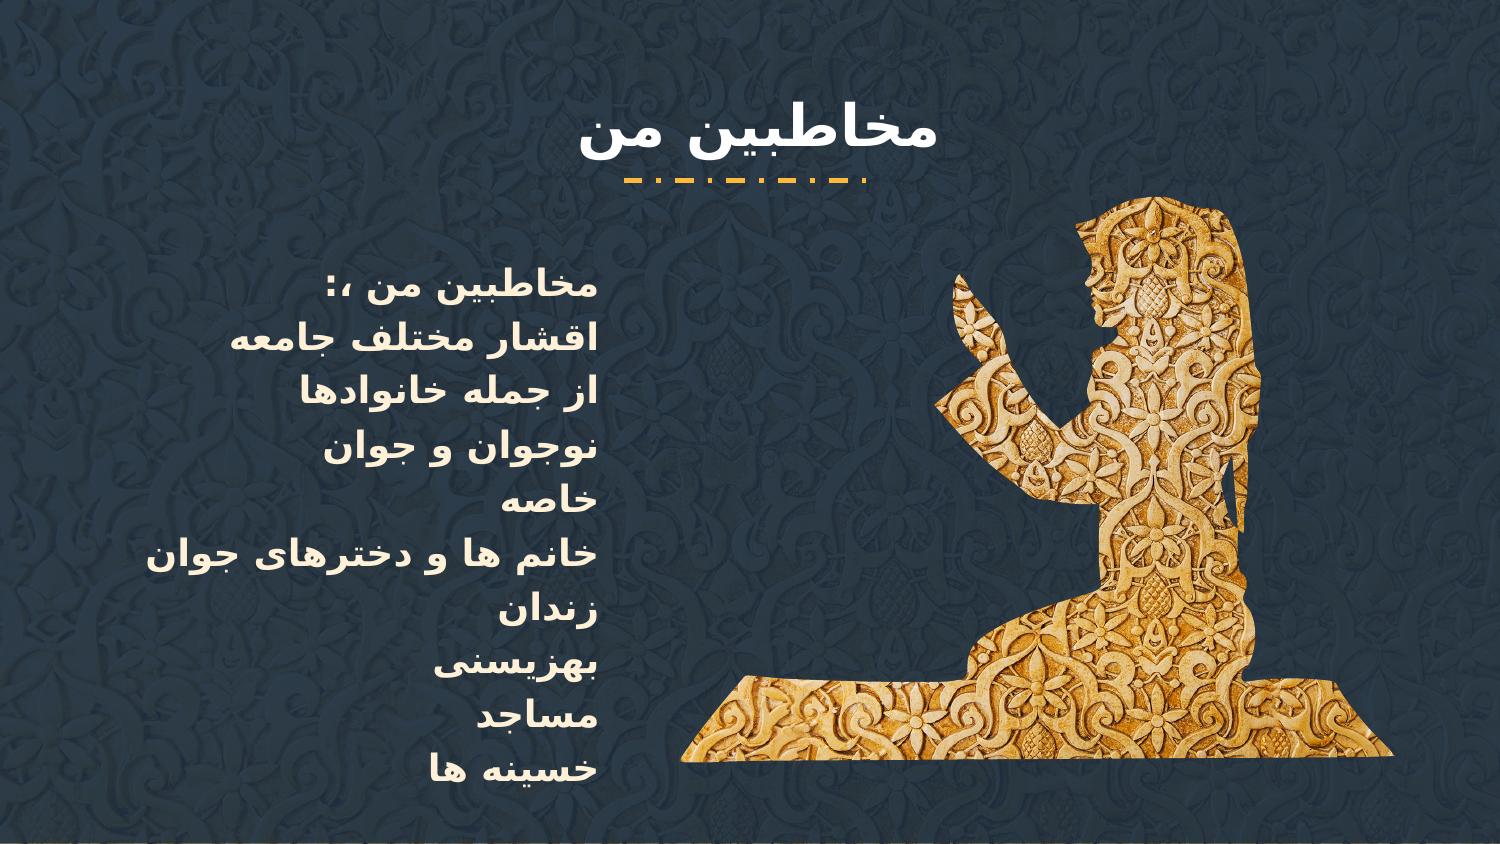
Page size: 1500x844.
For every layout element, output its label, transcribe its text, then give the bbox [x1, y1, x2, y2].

text_box مخاطبین من [562, 80, 956, 166]
text_box مخاطبین من ،: اقشار مختلف جامعه از جمله خانوادها نوجوان و جوان خاصه خانم ها و دخترهای جوان زندان بهزیسنی مساجد خسینه ها [30, 388, 615, 797]
text_box [679, 196, 1395, 763]
